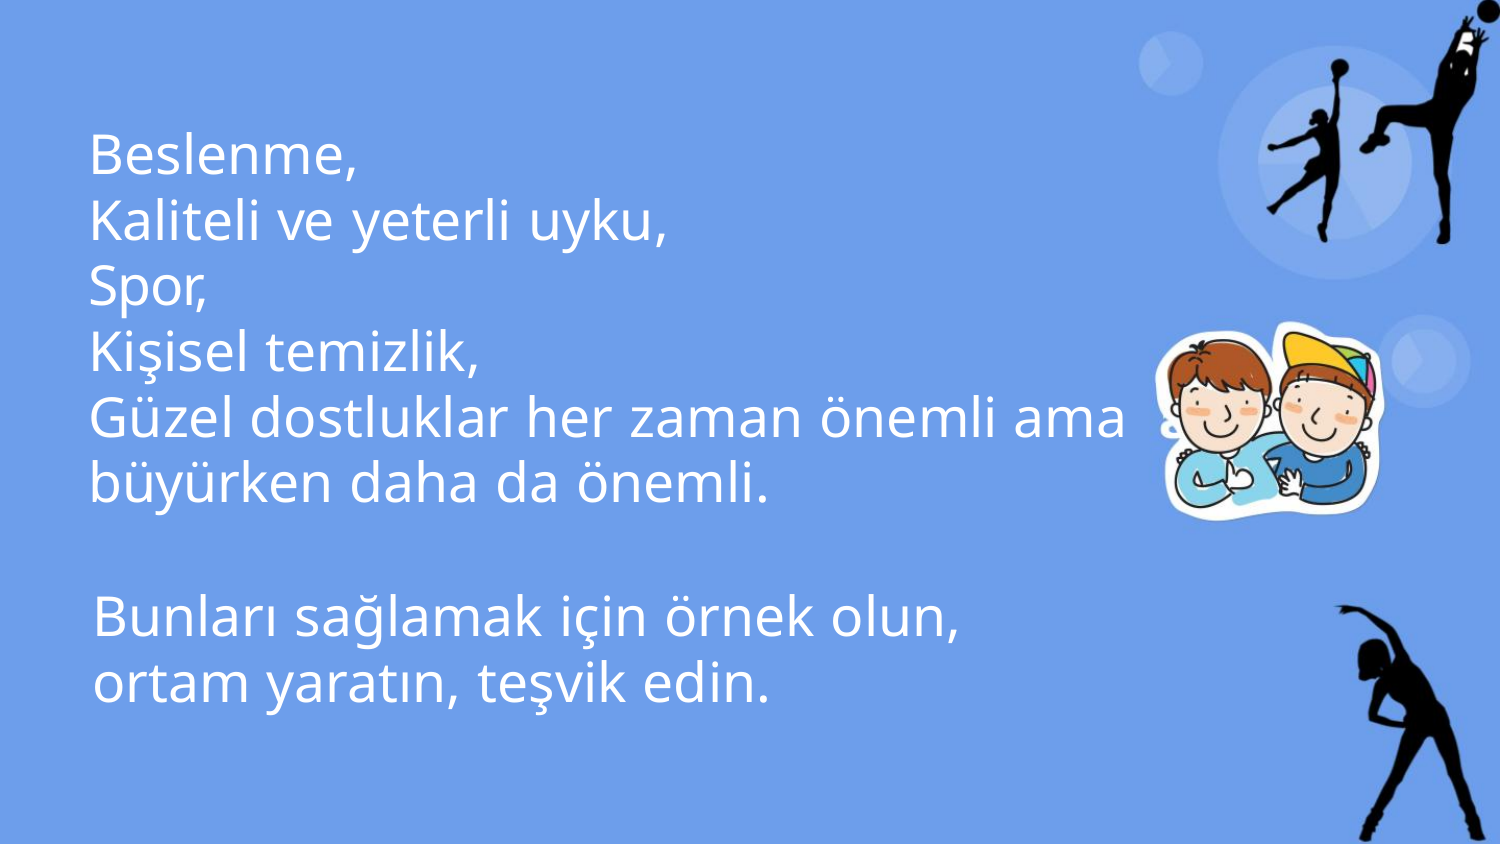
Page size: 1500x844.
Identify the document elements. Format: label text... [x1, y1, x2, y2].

text_box Beslenme, Kaliteli ve yeterli uyku, Spor, Kişisel temizlik, Güzel dostluklar her zaman önemli ama büyürken daha da önemli. [88, 121, 1199, 514]
text_box [0, 0, 1500, 844]
text_box Bunları sağlamak için örnek olun, ortam yaratın, teşvik edin. [92, 583, 999, 714]
